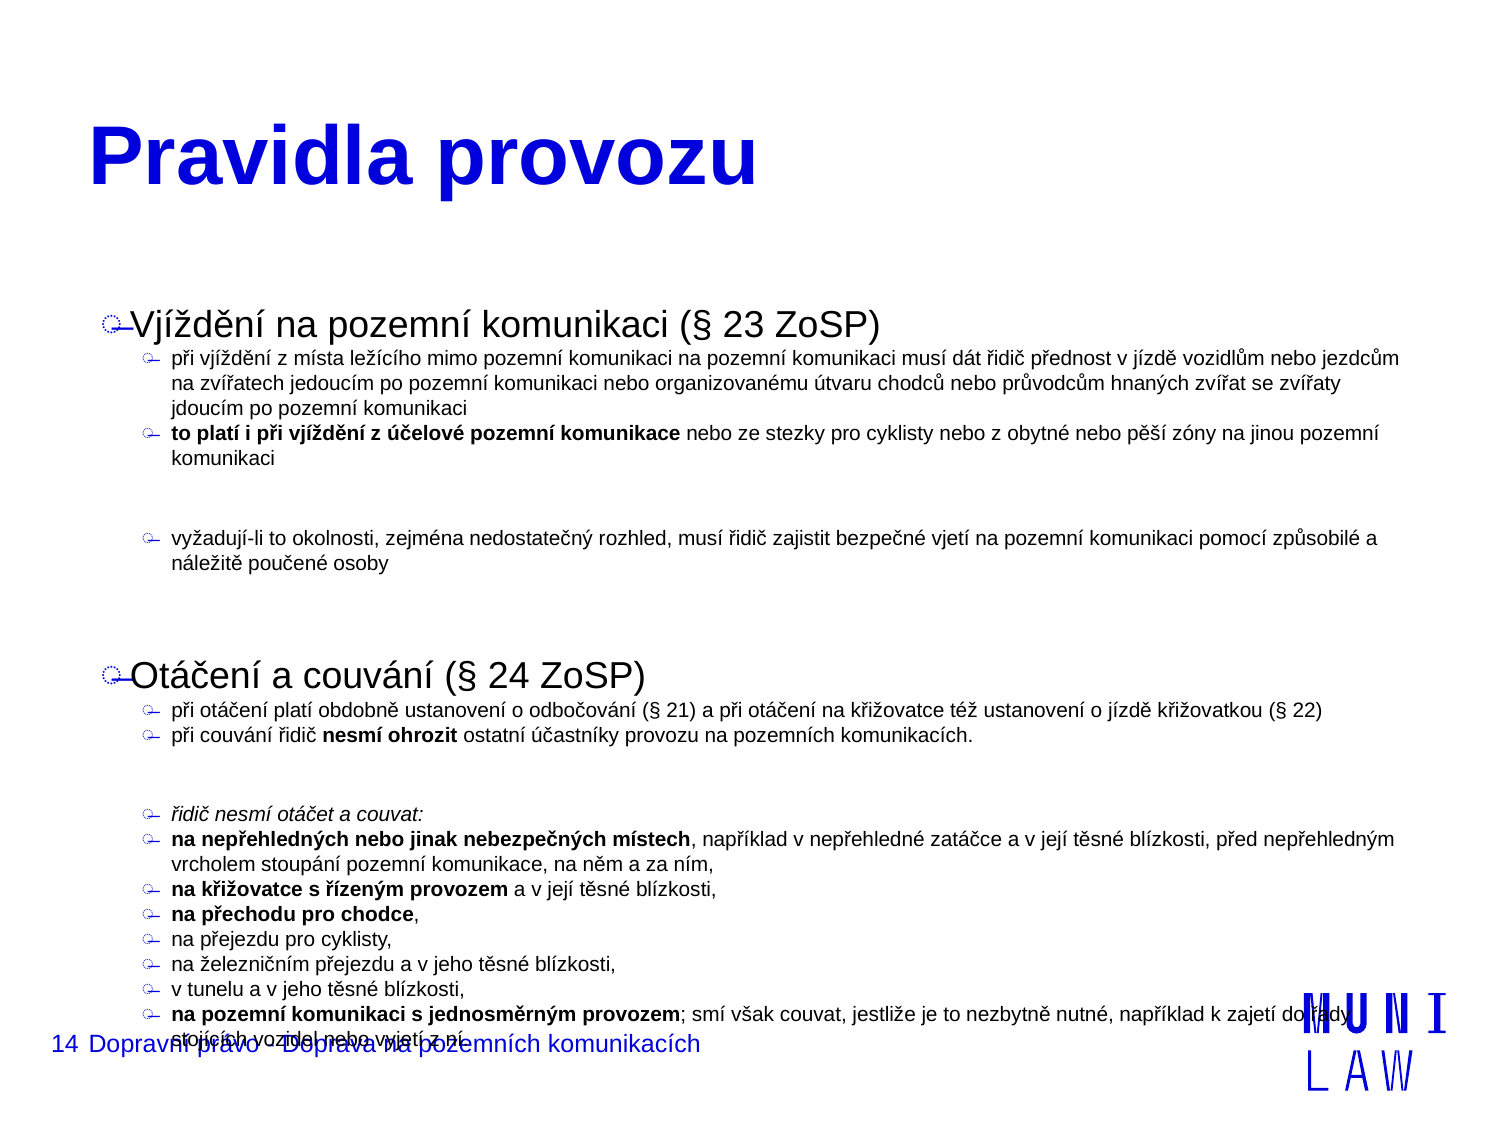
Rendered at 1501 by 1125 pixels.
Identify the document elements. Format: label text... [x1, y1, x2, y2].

list Vjíždění na pozemní komunikaci (§ 23 ZoSP) při vjíždění z místa ležícího mimo pozemní komunikaci na pozemní komunikaci musí dát řidič přednost v jízdě vozidlům nebo jezdcům na zvířatech jedoucím po pozemní komunikaci nebo organizovanému útvaru chodců nebo průvodcům hnaných zvířat se zvířaty jdoucím po pozemní komunikaci to platí i při vjíždění z účelové pozemní komunikace nebo ze stezky pro cyklisty nebo z obytné nebo pěší zóny na jinou pozemní komunikaci vyžadují-li to okolnosti, zejména nedostatečný rozhled, musí řidič zajistit bezpečné vjetí na pozemní komunikaci pomocí způsobilé a náležitě poučené osoby Otáčení a couvání (§ 24 ZoSP) při otáčení platí obdobně ustanovení o odbočování (§ 21) a při otáčení na křižovatce též ustanovení o jízdě křižovatkou (§ 22) při couvání řidič nesmí ohrozit ostatní účastníky provozu na pozemních komunikacích. řidič nesmí otáčet a couvat: na nepřehledných nebo jinak nebezpečných místech, například v nepřehledné zatáčce a v její těsné blízkosti, před nepřehledným vrcholem stoupání pozemní komunikace, na něm a za ním, na křižovatce s řízeným provozem a v její těsné blízkosti, na přechodu pro chodce, na přejezdu pro cyklisty, na železničním přejezdu a v jeho těsné blízkosti, v tunelu a v jeho těsné blízkosti, na pozemní komunikaci s jednosměrným provozem; smí však couvat, jestliže je to nezbytně nutné, například k zajetí do řady stojících vozidel nebo vyjetí z ní. [88, 277, 1412, 957]
title Pravidla provozu [88, 118, 1412, 193]
slide_number 14 [50, 1021, 82, 1063]
footer Dopravní právo - Doprava na pozemních komunikacích [88, 1021, 1064, 1063]
